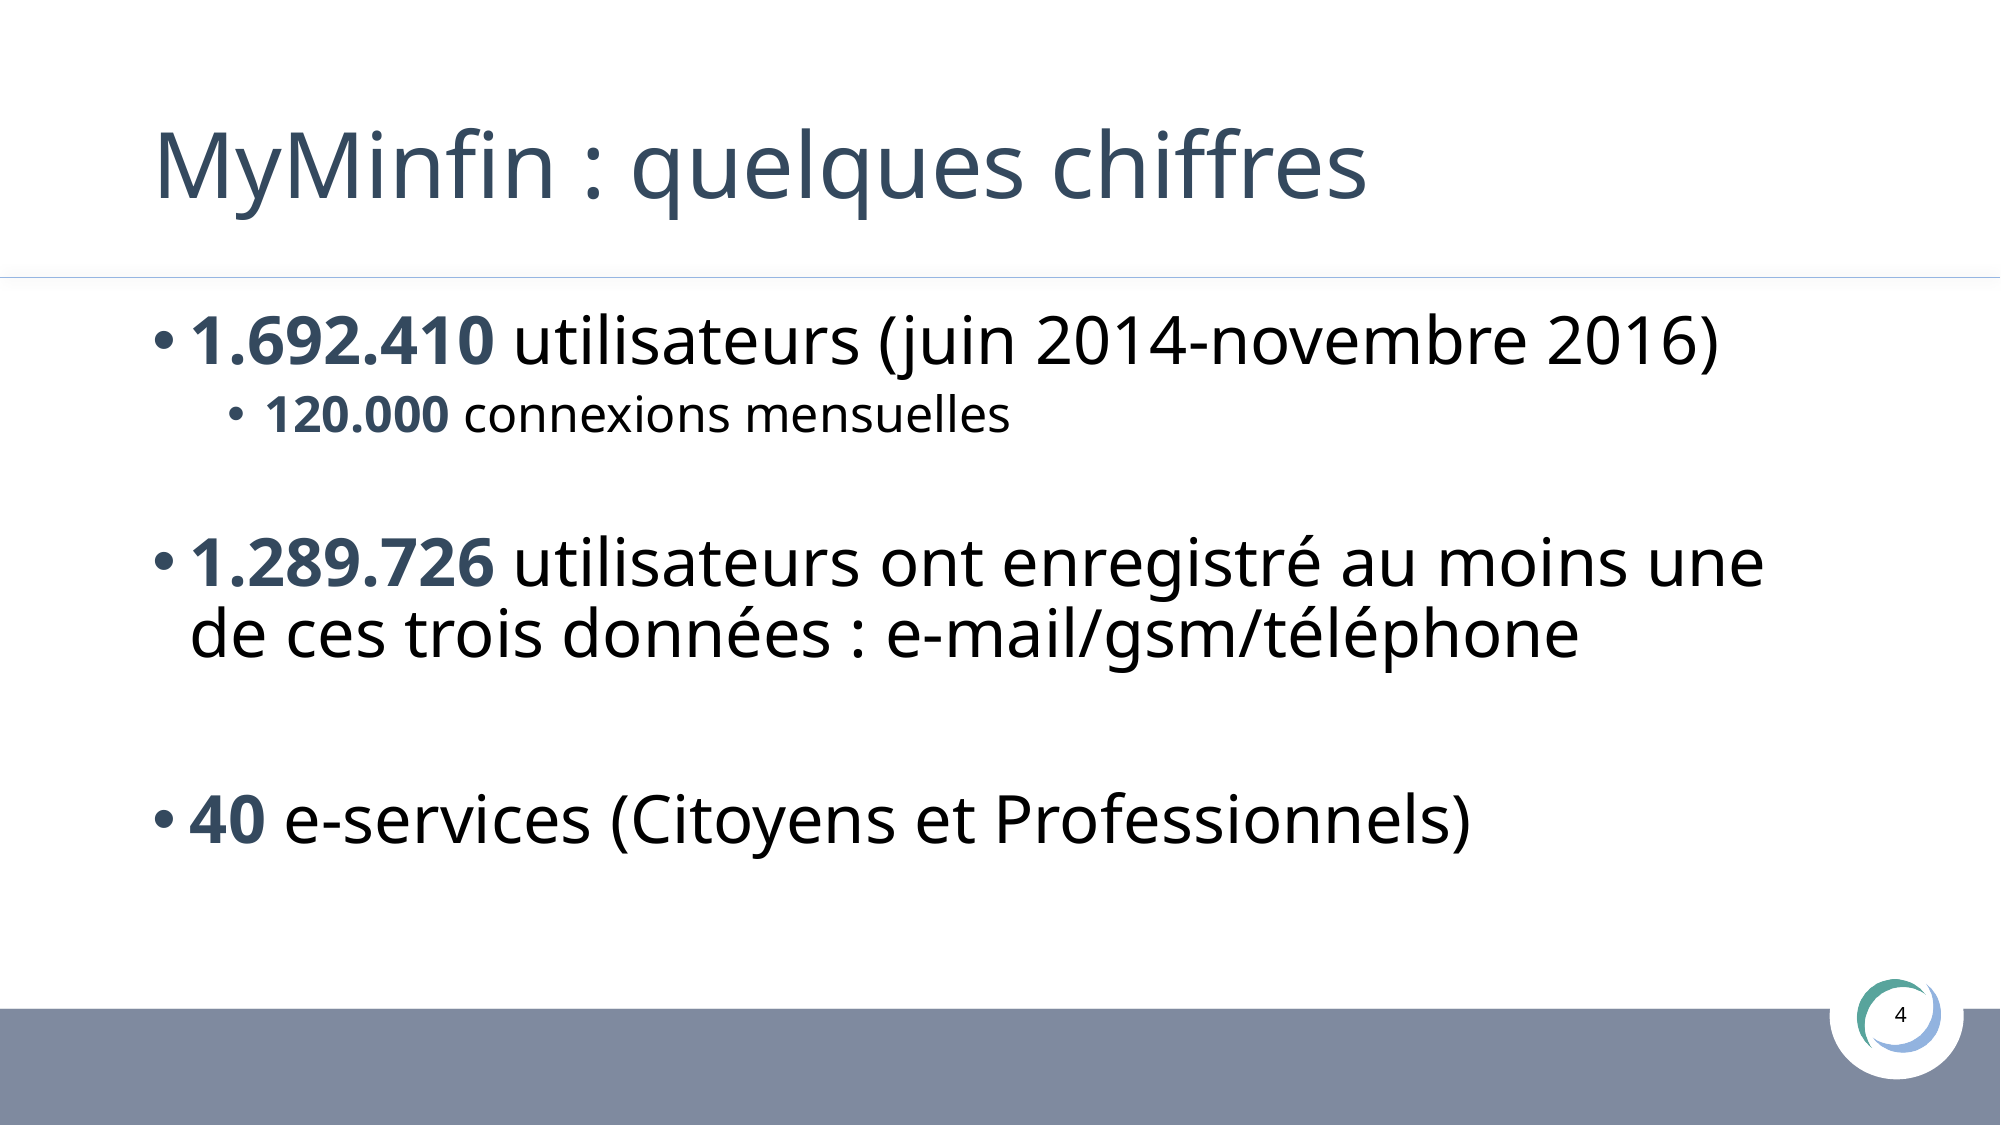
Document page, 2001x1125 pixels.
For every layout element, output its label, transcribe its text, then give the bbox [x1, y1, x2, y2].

slide_number 4 [1880, 993, 1958, 1054]
title MyMinfin : quelques chiffres [137, 59, 1863, 278]
list 1.692.410 utilisateurs (juin 2014-novembre 2016) 120.000 connexions mensuelles 1.289.726 utilisateurs ont enregistré au moins une de ces trois données : e-mail/gsm/téléphone 40 e-services (Citoyens et Professionnels) [137, 299, 1863, 1014]
picture [1856, 979, 1941, 1054]
